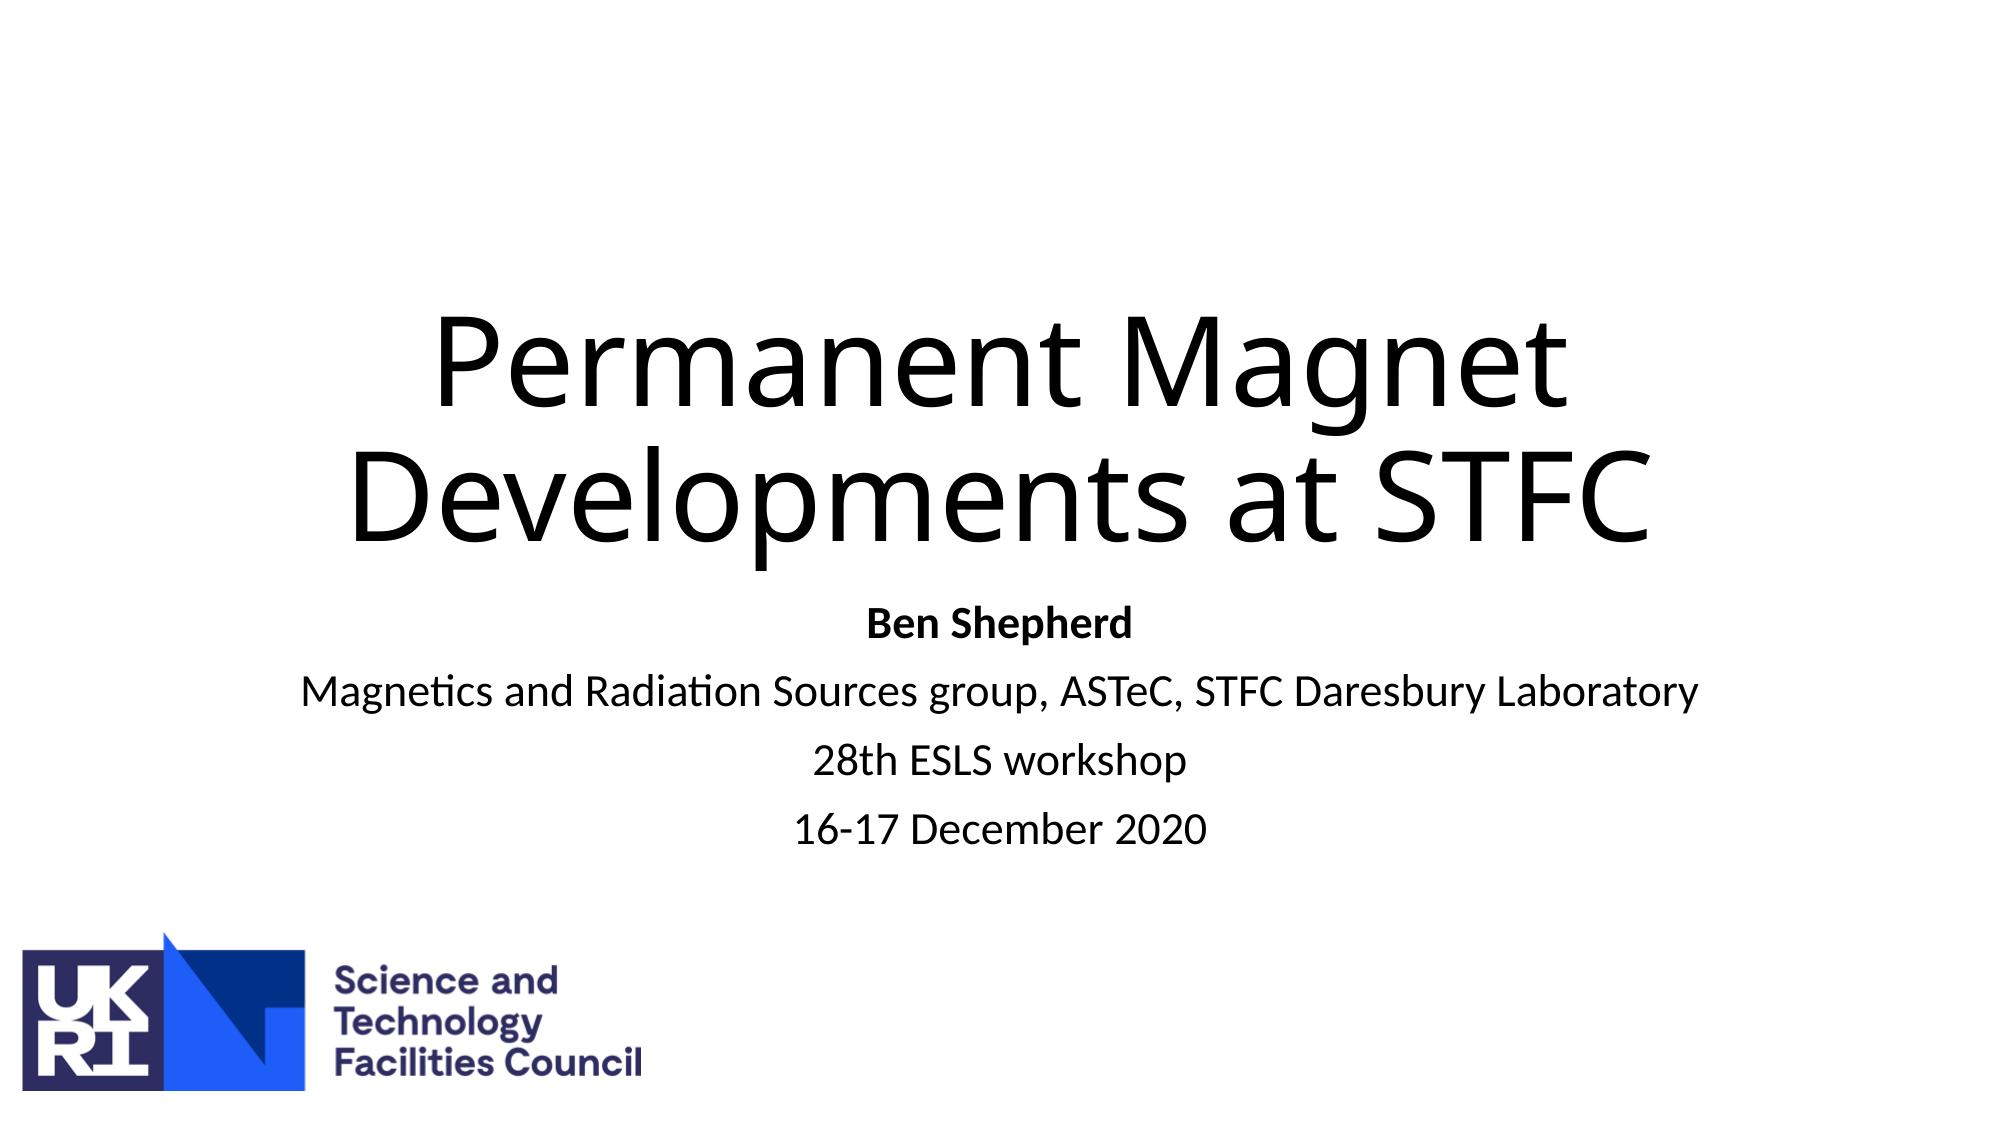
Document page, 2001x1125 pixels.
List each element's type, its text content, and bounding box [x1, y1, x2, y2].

subtitle Ben Shepherd Magnetics and Radiation Sources group, ASTeC, STFC Daresbury Laboratory 28th ESLS workshop 16-17 December 2020 [71, 590, 1929, 863]
picture [22, 932, 641, 1091]
title Permanent Magnet Developments at STFC [292, 184, 1708, 576]
